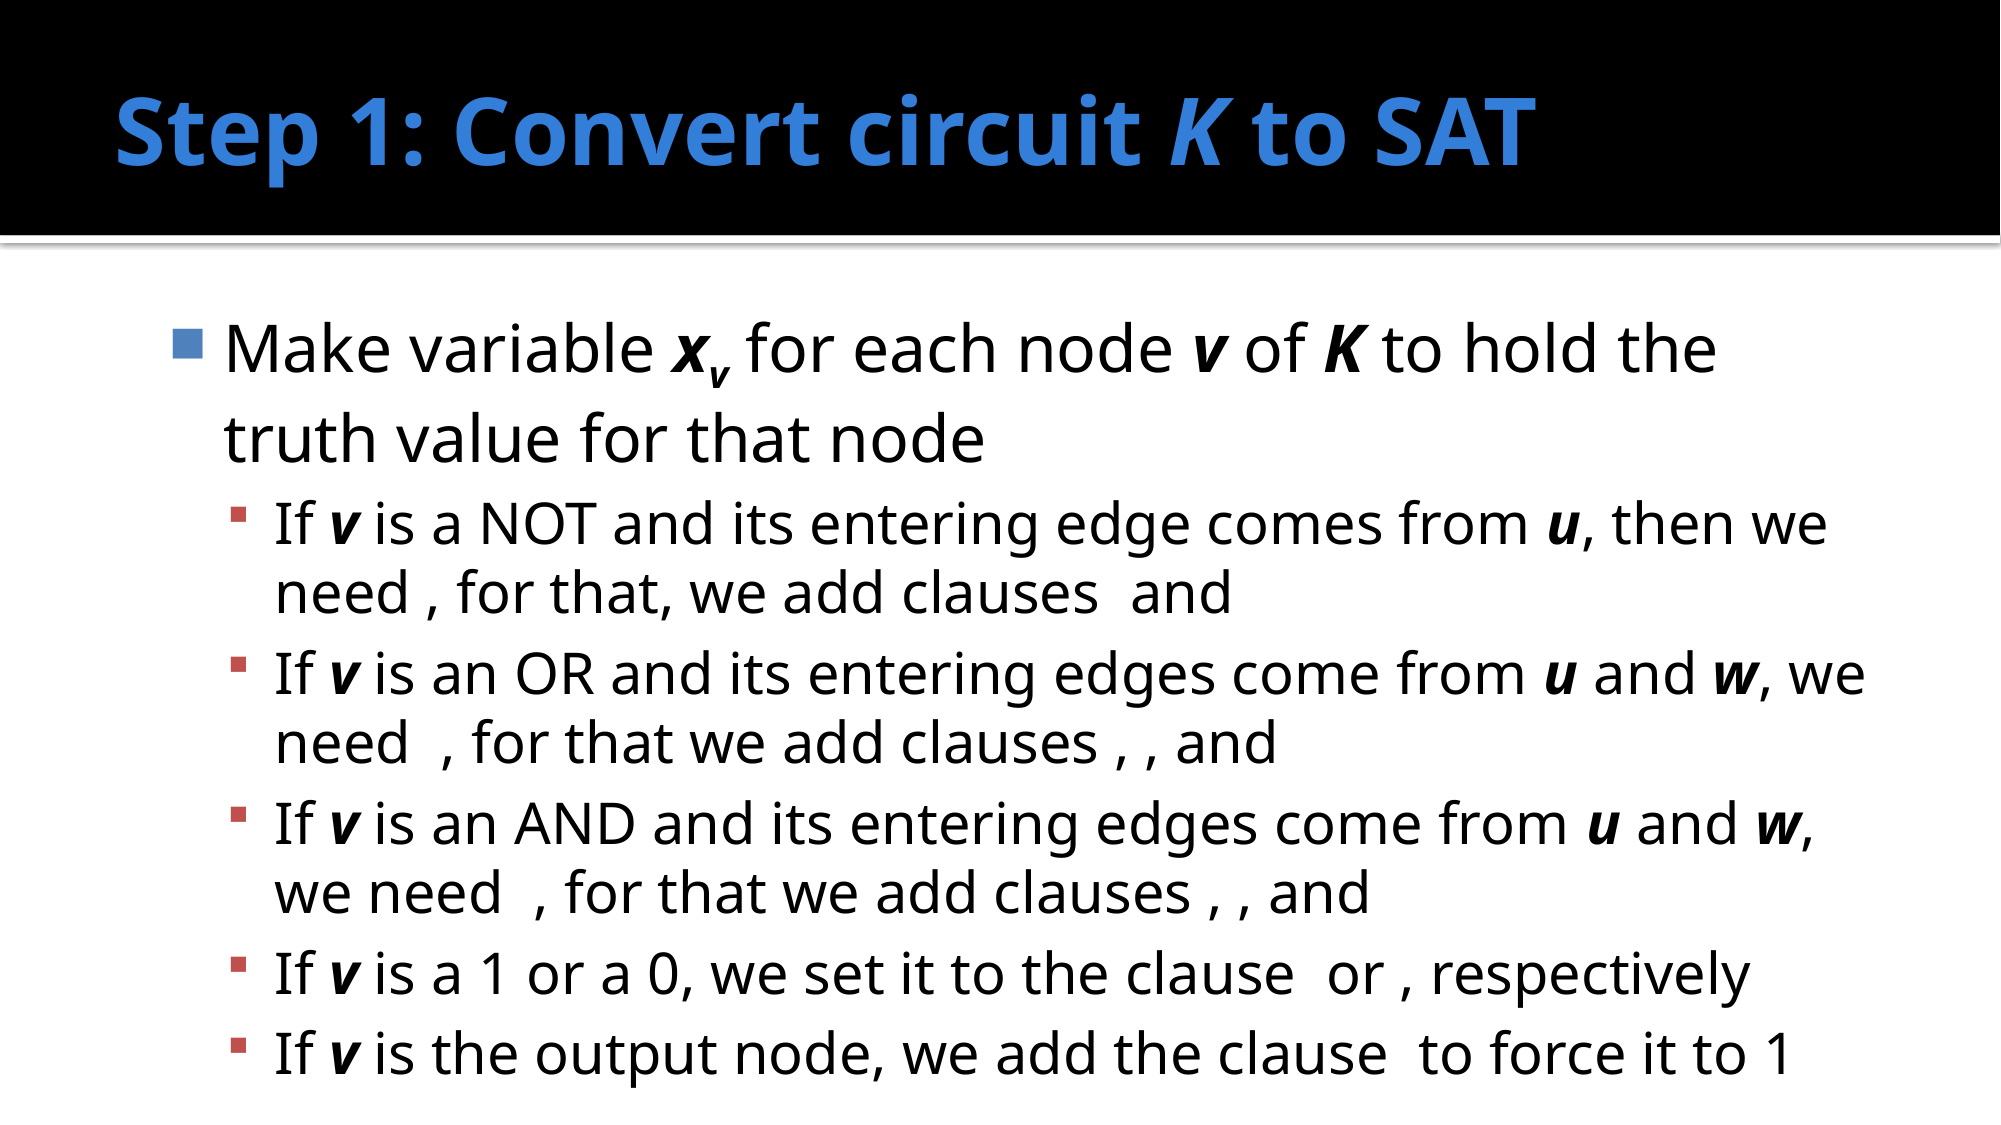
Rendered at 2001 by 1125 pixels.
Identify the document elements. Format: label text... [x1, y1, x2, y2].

title Step 1: Convert circuit K to SAT [99, 25, 1900, 231]
